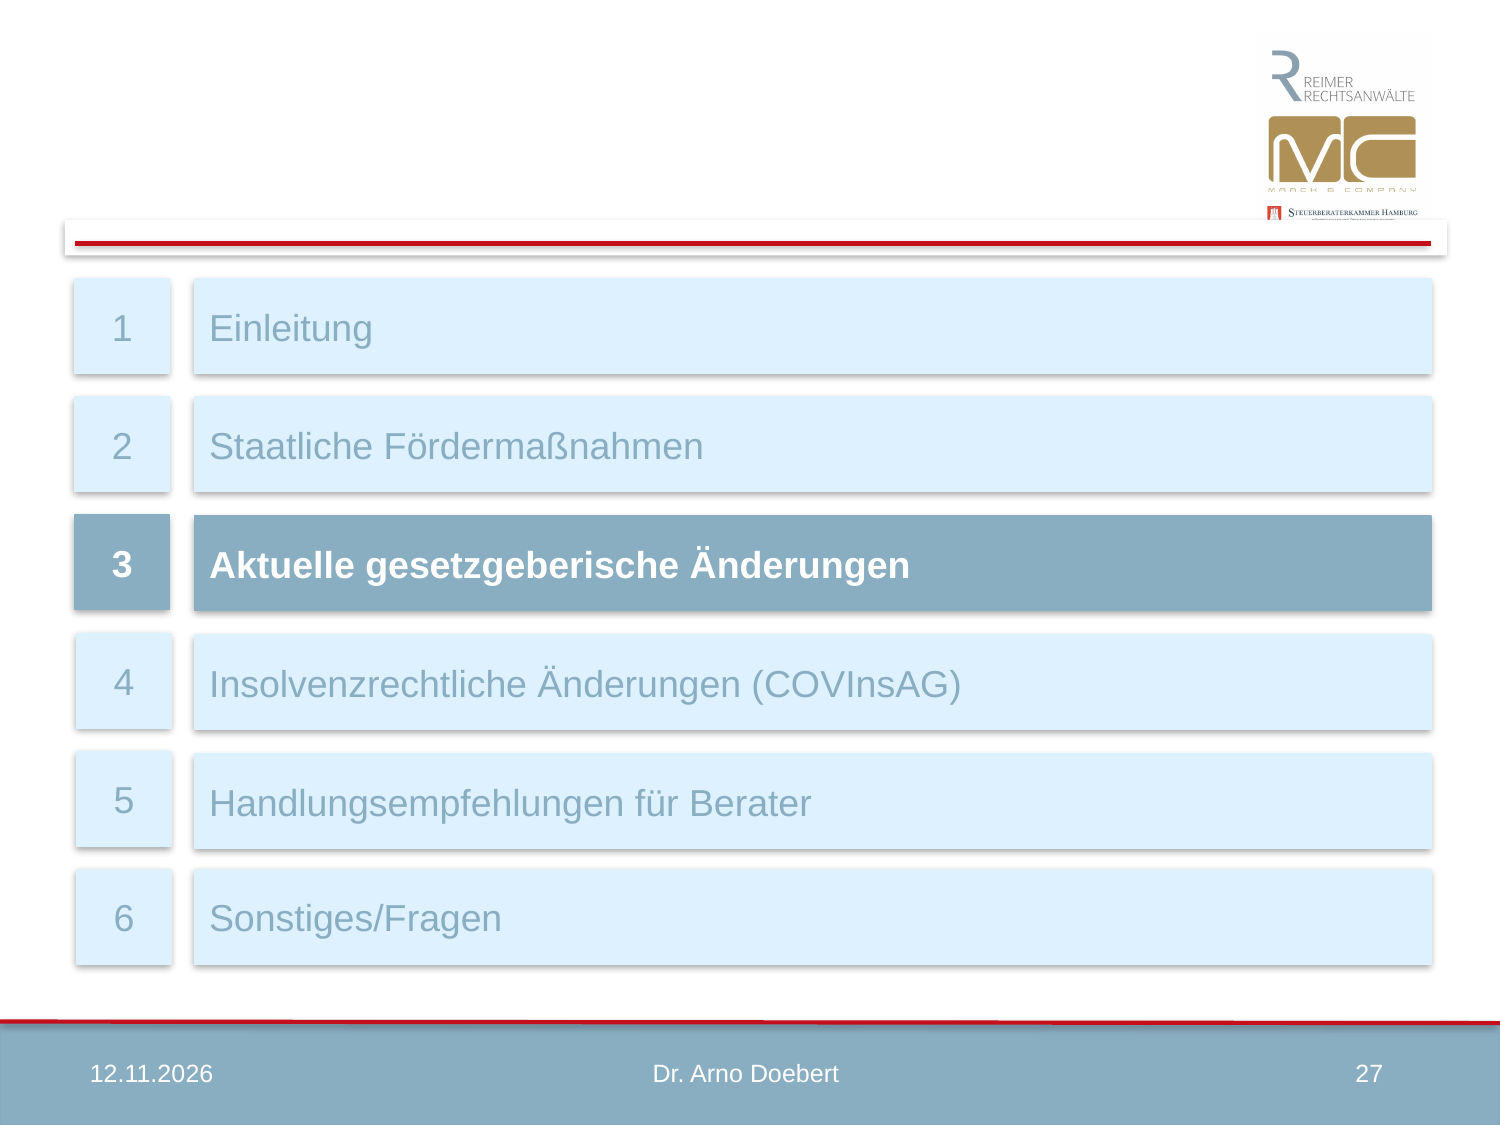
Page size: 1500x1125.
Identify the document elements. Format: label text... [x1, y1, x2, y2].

text_box 3 [74, 514, 170, 610]
text_box 6 [76, 869, 172, 965]
text_box Einleitung [194, 278, 1432, 374]
text_box Insolvenzrechtliche Änderungen (COVInsAG) [194, 634, 1432, 730]
text_box Aktuelle gesetzgeberische Änderungen [194, 515, 1432, 611]
text_box Sonstiges/Fragen [194, 869, 1432, 965]
slide_number 27 [1340, 1042, 1425, 1103]
picture [1256, 31, 1432, 219]
text_box 5 [76, 751, 172, 847]
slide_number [75, 1042, 266, 1103]
text_box 2 [74, 396, 170, 492]
text_box Staatliche Fördermaßnahmen [194, 396, 1432, 492]
text_box 1 [74, 278, 170, 374]
text_box Dr. Arno Doebert [474, 1043, 1018, 1103]
text_box Handlungsempfehlungen für Berater [194, 753, 1432, 849]
text_box 4 [76, 633, 172, 729]
